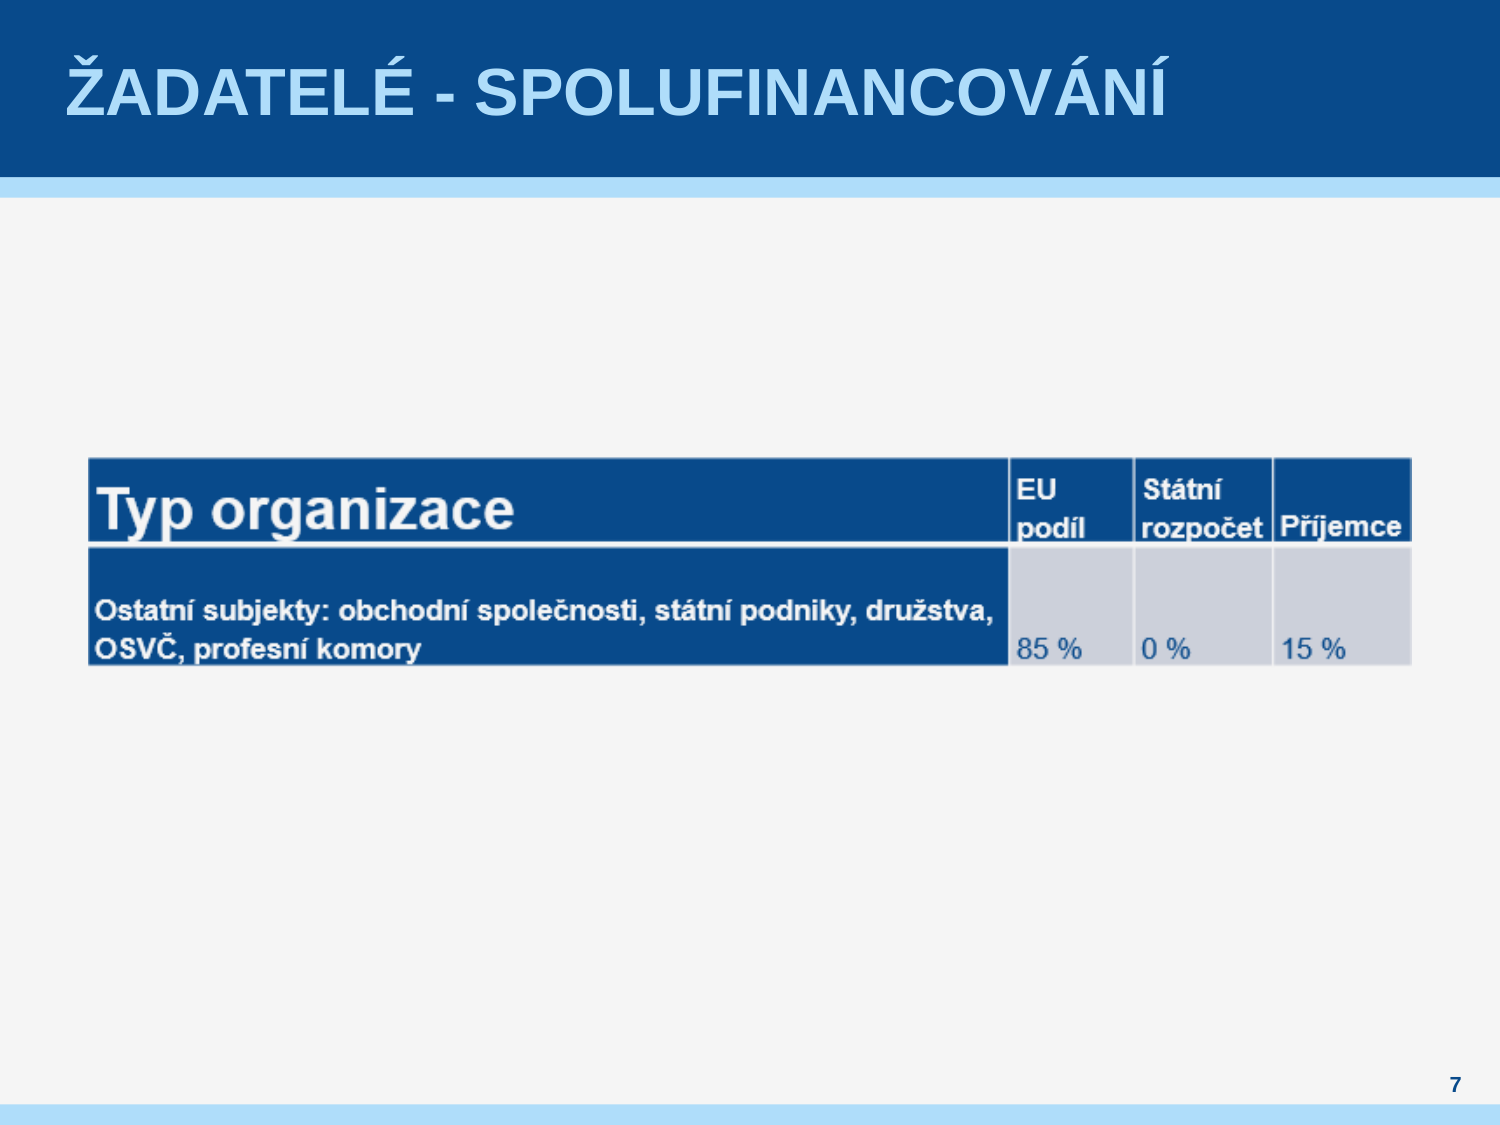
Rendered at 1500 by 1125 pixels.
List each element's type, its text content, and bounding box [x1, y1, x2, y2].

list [88, 456, 1412, 669]
title Žadatelé - spolufinancování [59, 0, 1441, 178]
slide_number 7 [1417, 1068, 1495, 1099]
